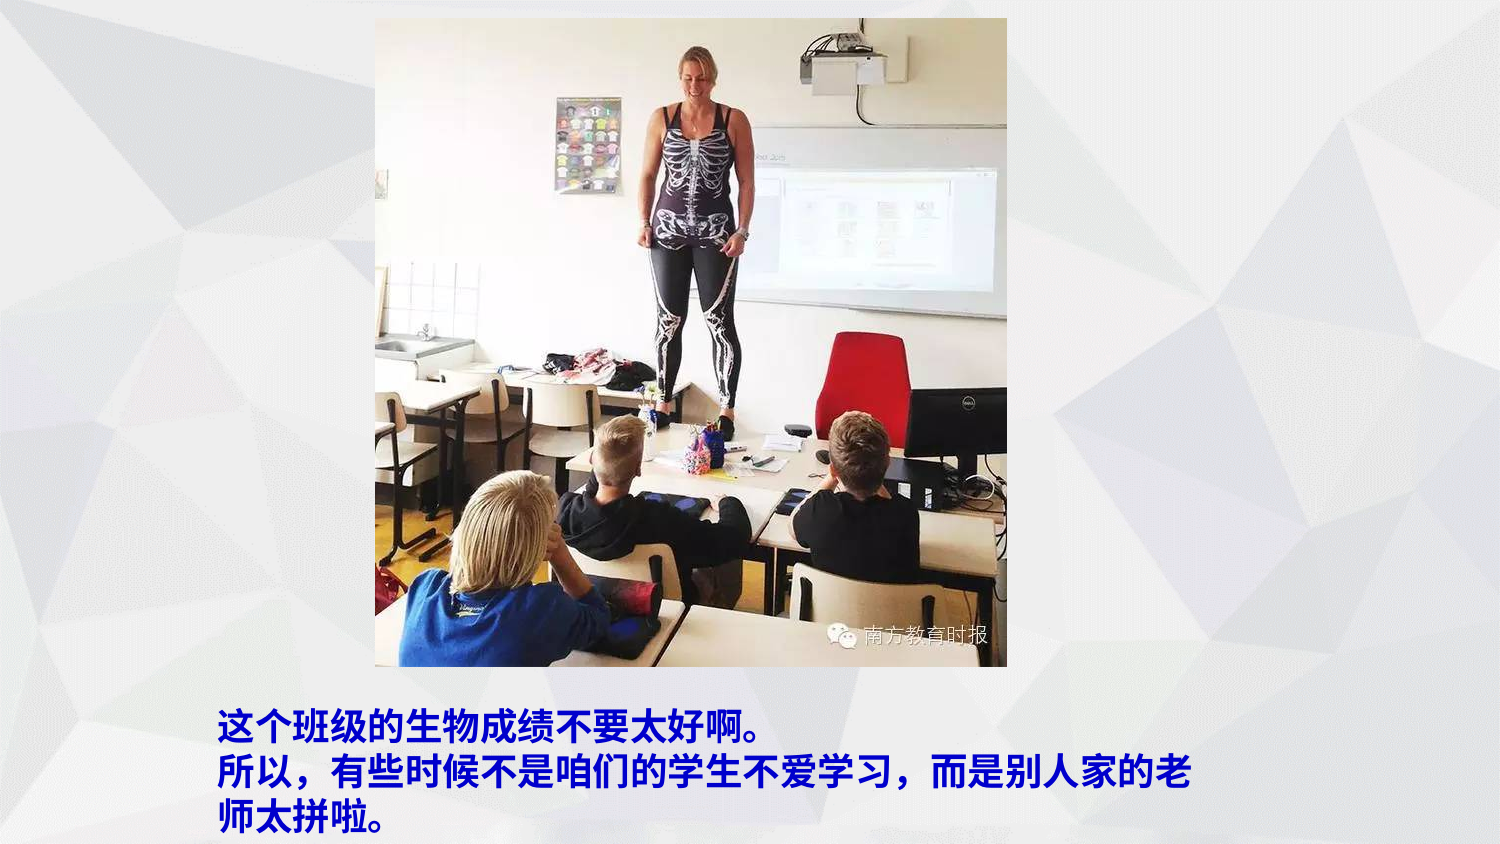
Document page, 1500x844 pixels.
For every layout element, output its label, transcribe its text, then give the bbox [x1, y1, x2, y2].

text_box 这个班级的生物成绩不要太好啊。 所以，有些时候不是咱们的学生不爱学习，而是别人家的老师太拼啦。 [202, 695, 1235, 844]
picture [0, 0, 1500, 844]
